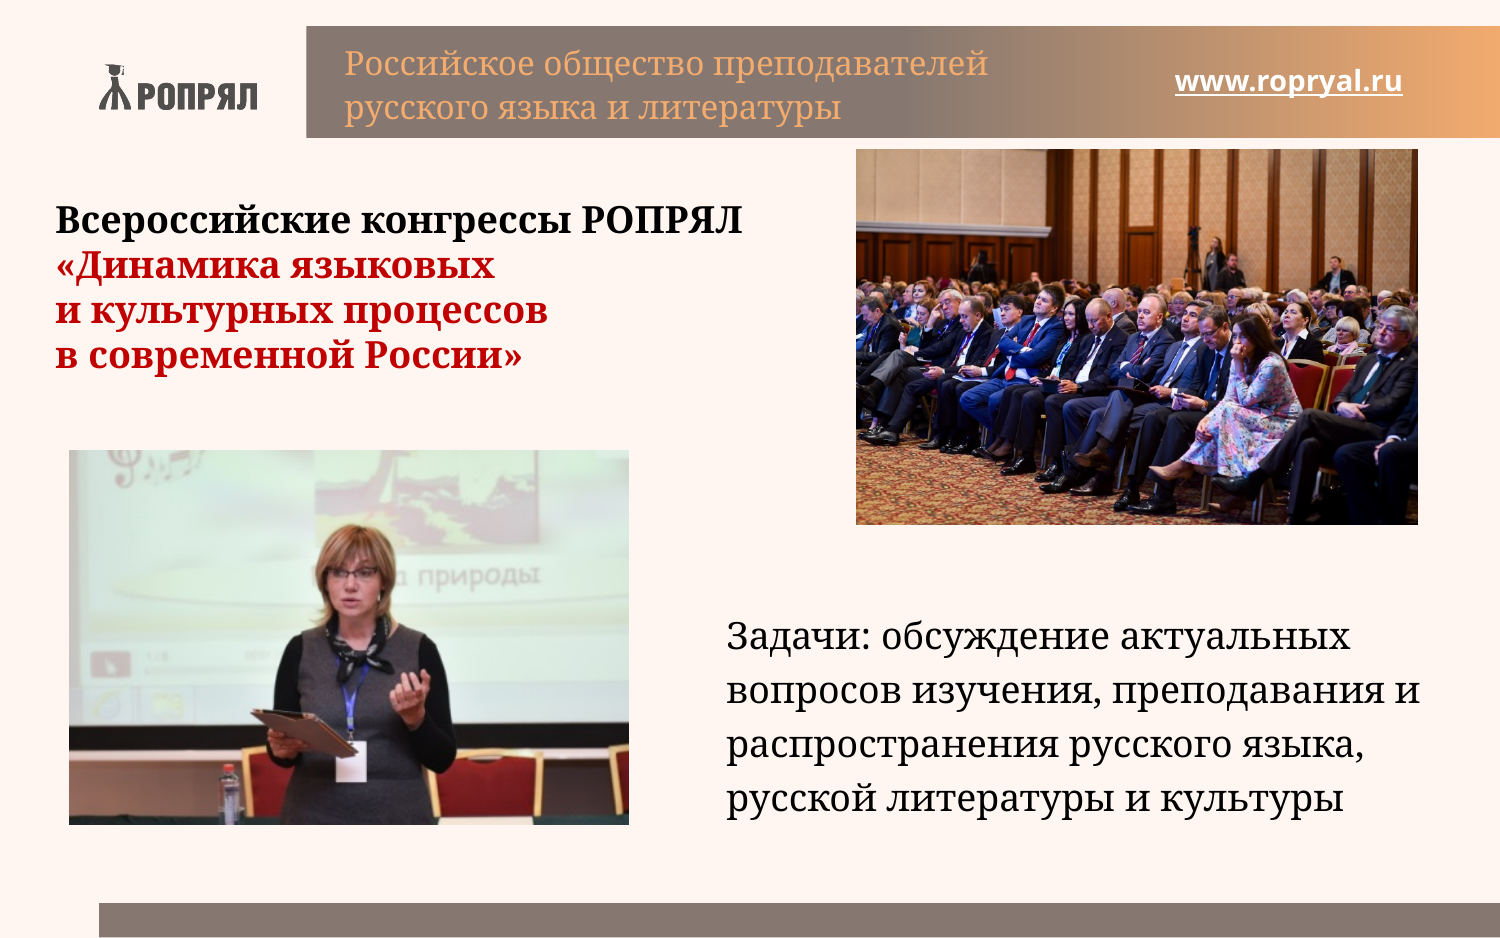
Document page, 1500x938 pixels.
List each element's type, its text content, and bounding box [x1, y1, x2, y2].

text_box Российское общество преподавателей русского языка и литературы [344, 26, 1058, 138]
text_box Задачи: обсуждение актуальных вопросов изучения, преподавания и распространения русского языка, русской литературы и культуры [711, 595, 1462, 826]
picture [69, 450, 630, 826]
text_box [97, 901, 1500, 938]
text_box [304, 25, 1500, 139]
picture [98, 64, 258, 111]
text_box www.ropryal.ru [1136, 26, 1404, 138]
picture [855, 149, 1418, 525]
text_box Всероссийские конгрессы РОПРЯЛ «Динамика языковых и культурных процессов в современной России» [40, 189, 768, 429]
